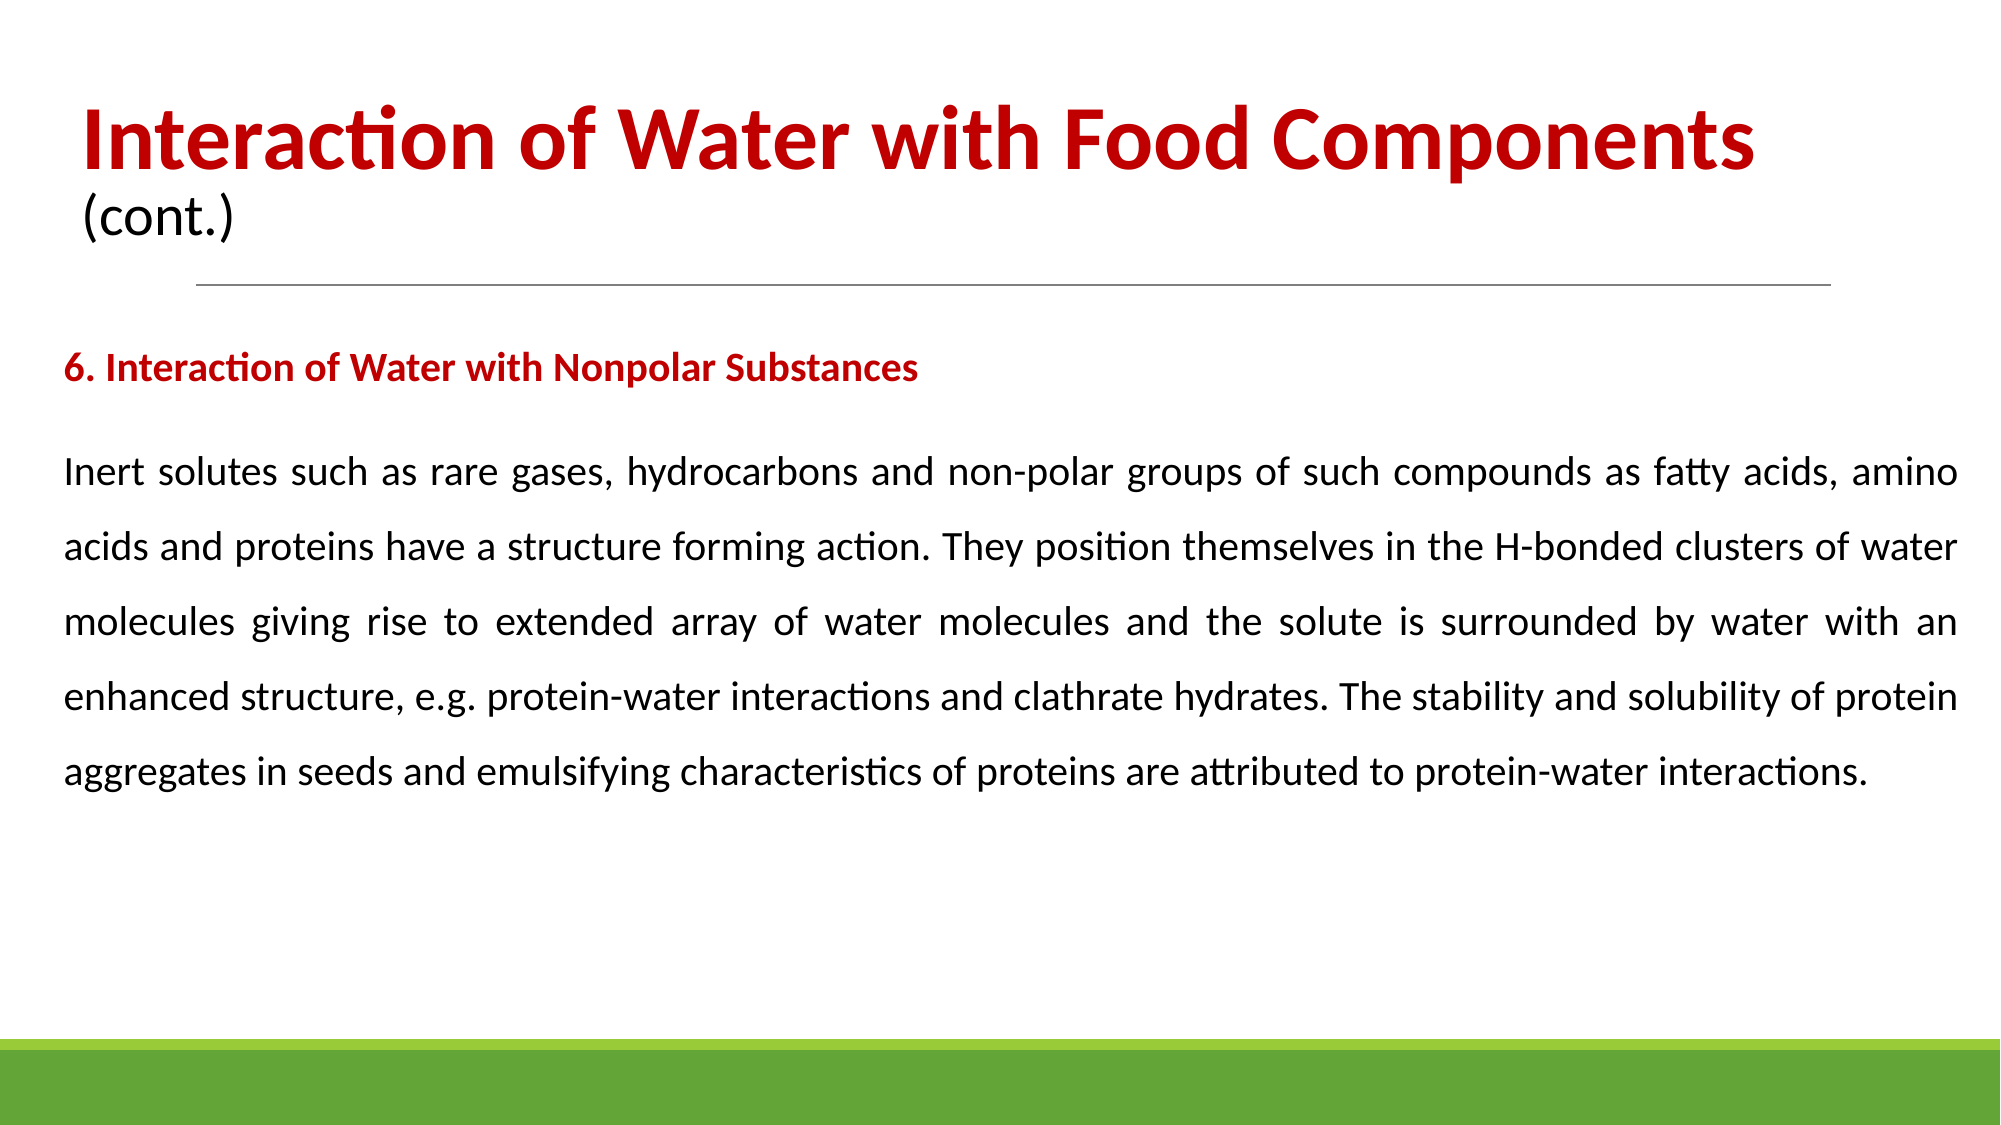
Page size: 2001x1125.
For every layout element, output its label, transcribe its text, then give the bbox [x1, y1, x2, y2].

list 6. Interaction of Water with Nonpolar Substances Inert solutes such as rare gases, hydrocarbons and non-polar groups of such compounds as fatty acids, amino acids and proteins have a structure forming action. They position themselves in the H-bonded clusters of water molecules giving rise to extended array of water molecules and the solute is surrounded by water with an enhanced structure, e.g. protein-water interactions and clathrate hydrates. The stability and solubility of protein aggregates in seeds and emulsifying characteristics of proteins are attributed to protein-water interactions. [48, 331, 1960, 1002]
text_box [64, 749, 1328, 802]
title Interaction of Water with Food Components (cont.) [66, 78, 1842, 255]
